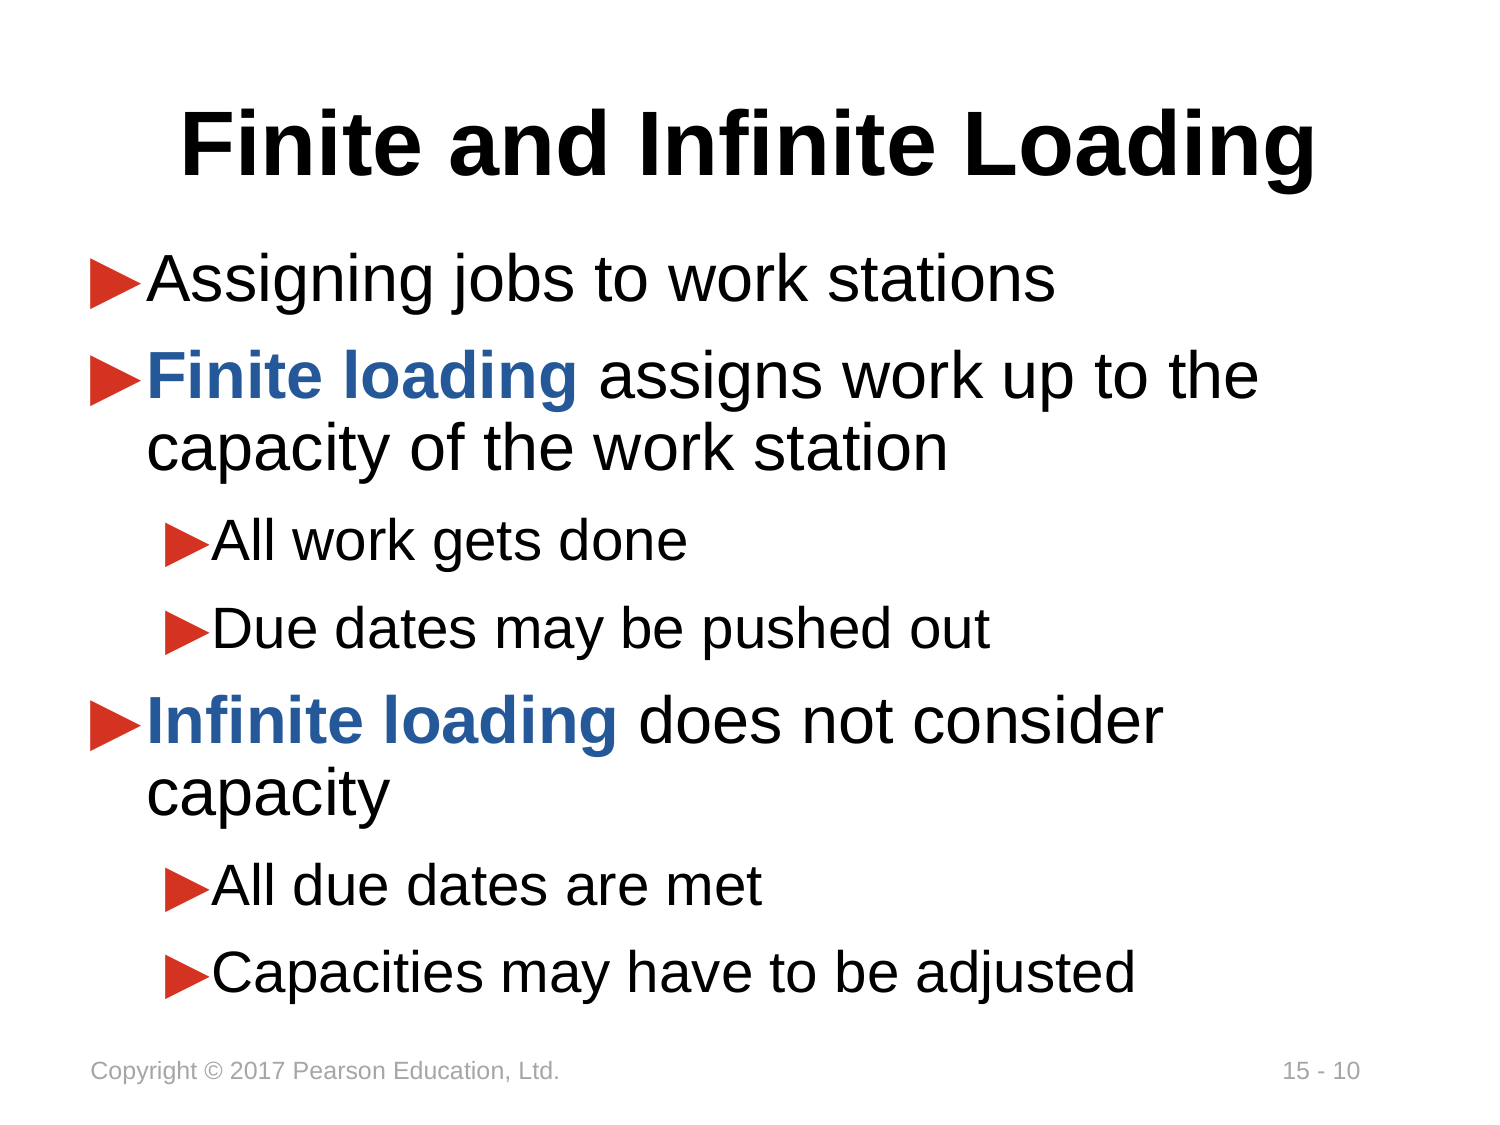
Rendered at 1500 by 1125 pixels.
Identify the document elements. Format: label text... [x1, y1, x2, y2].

list Assigning jobs to work stations Finite loading assigns work up to the capacity of the work station All work gets done Due dates may be pushed out Infinite loading does not consider capacity All due dates are met Capacities may have to be adjusted [75, 236, 1425, 1053]
title Finite and Infinite Loading [75, 45, 1425, 233]
